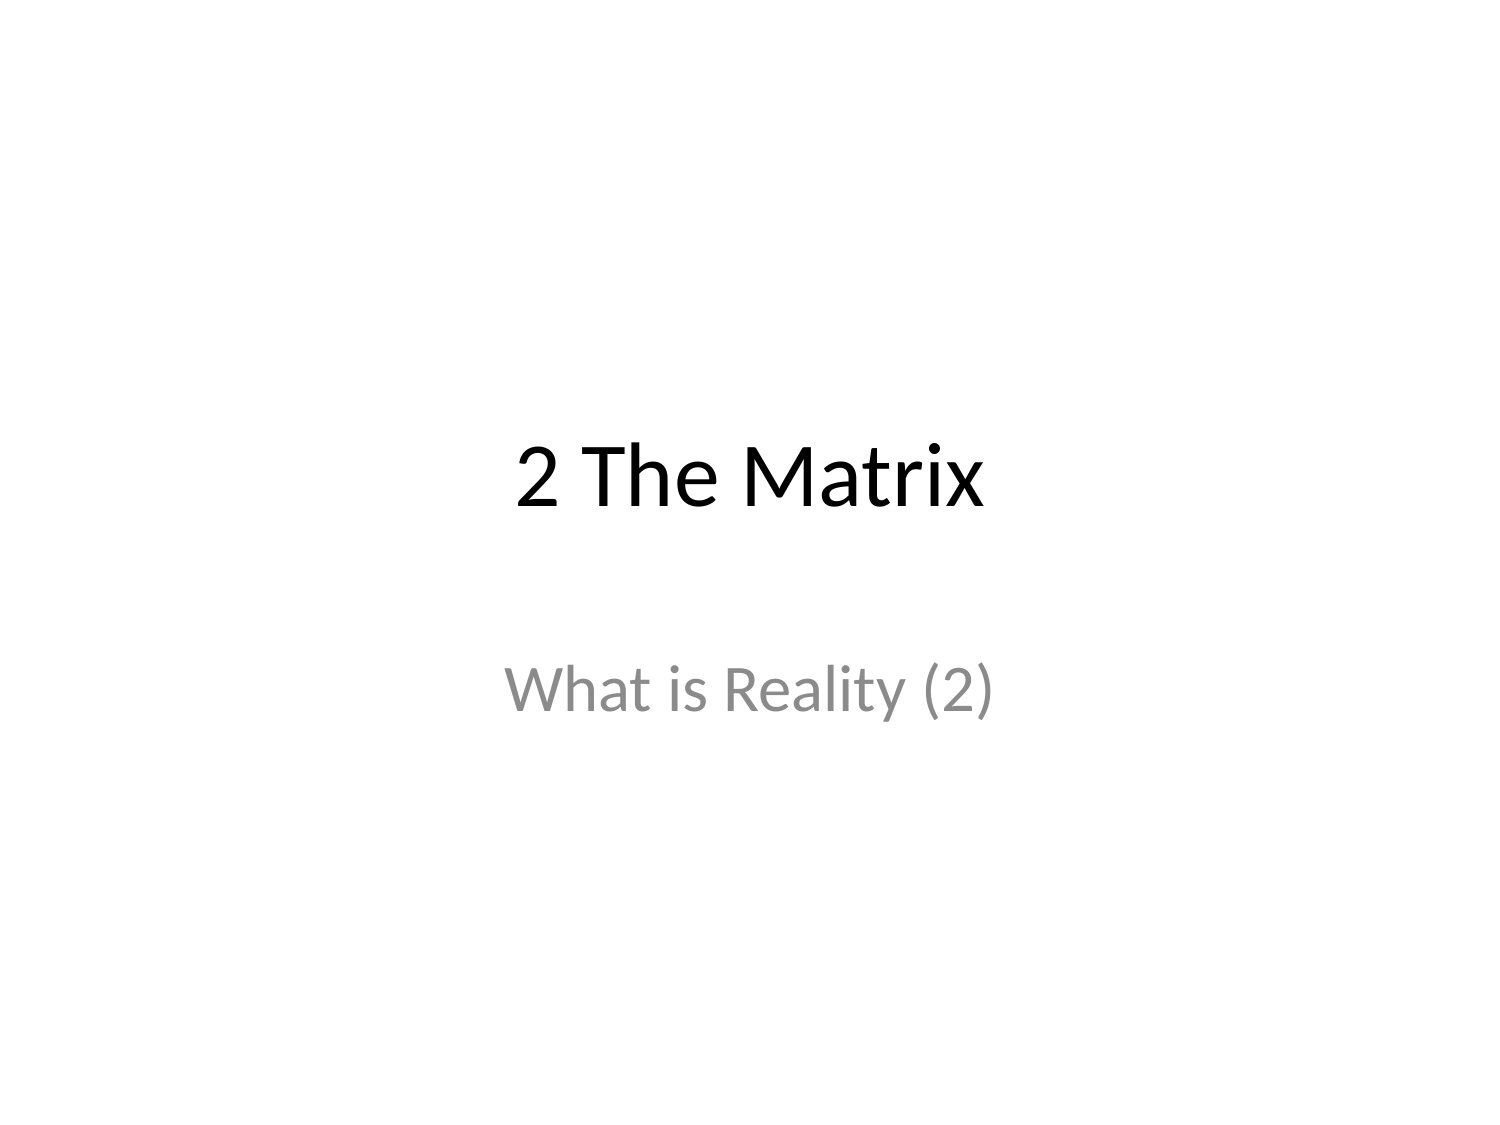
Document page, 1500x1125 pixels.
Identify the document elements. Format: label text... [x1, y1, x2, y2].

title 2 The Matrix [112, 349, 1388, 591]
subtitle What is Reality (2) [225, 637, 1275, 925]
